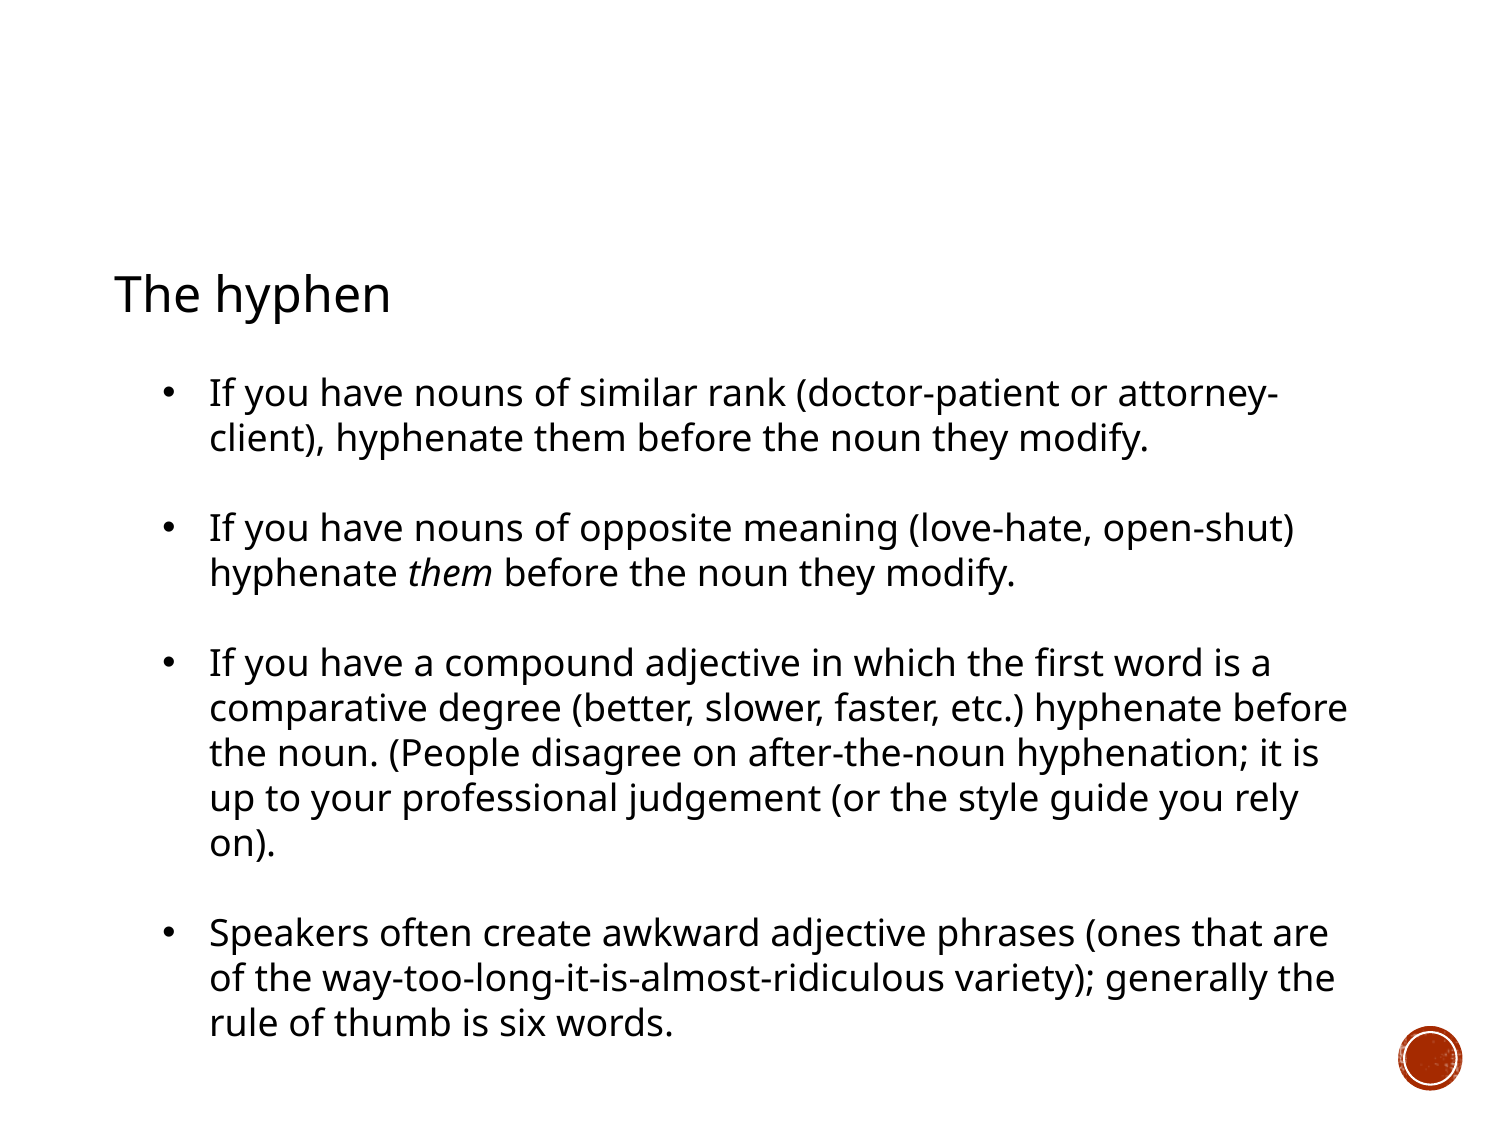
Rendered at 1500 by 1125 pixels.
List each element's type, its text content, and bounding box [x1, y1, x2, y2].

list [75, 208, 1425, 1005]
text_box If you have nouns of similar rank (doctor-patient or attorney-client), hyphenate them before the noun they modify. If you have nouns of opposite meaning (love-hate, open-shut) hyphenate them before the noun they modify. If you have a compound adjective in which the first word is a comparative degree (better, slower, faster, etc.) hyphenate before the noun. (People disagree on after-the-noun hyphenation; it is up to your professional judgement (or the style guide you rely on). Speakers often create awkward adjective phrases (ones that are of the way-too-long-it-is-almost-ridiculous variety); generally the rule of thumb is six words. [147, 361, 1388, 1052]
text_box The hyphen [100, 255, 1388, 330]
